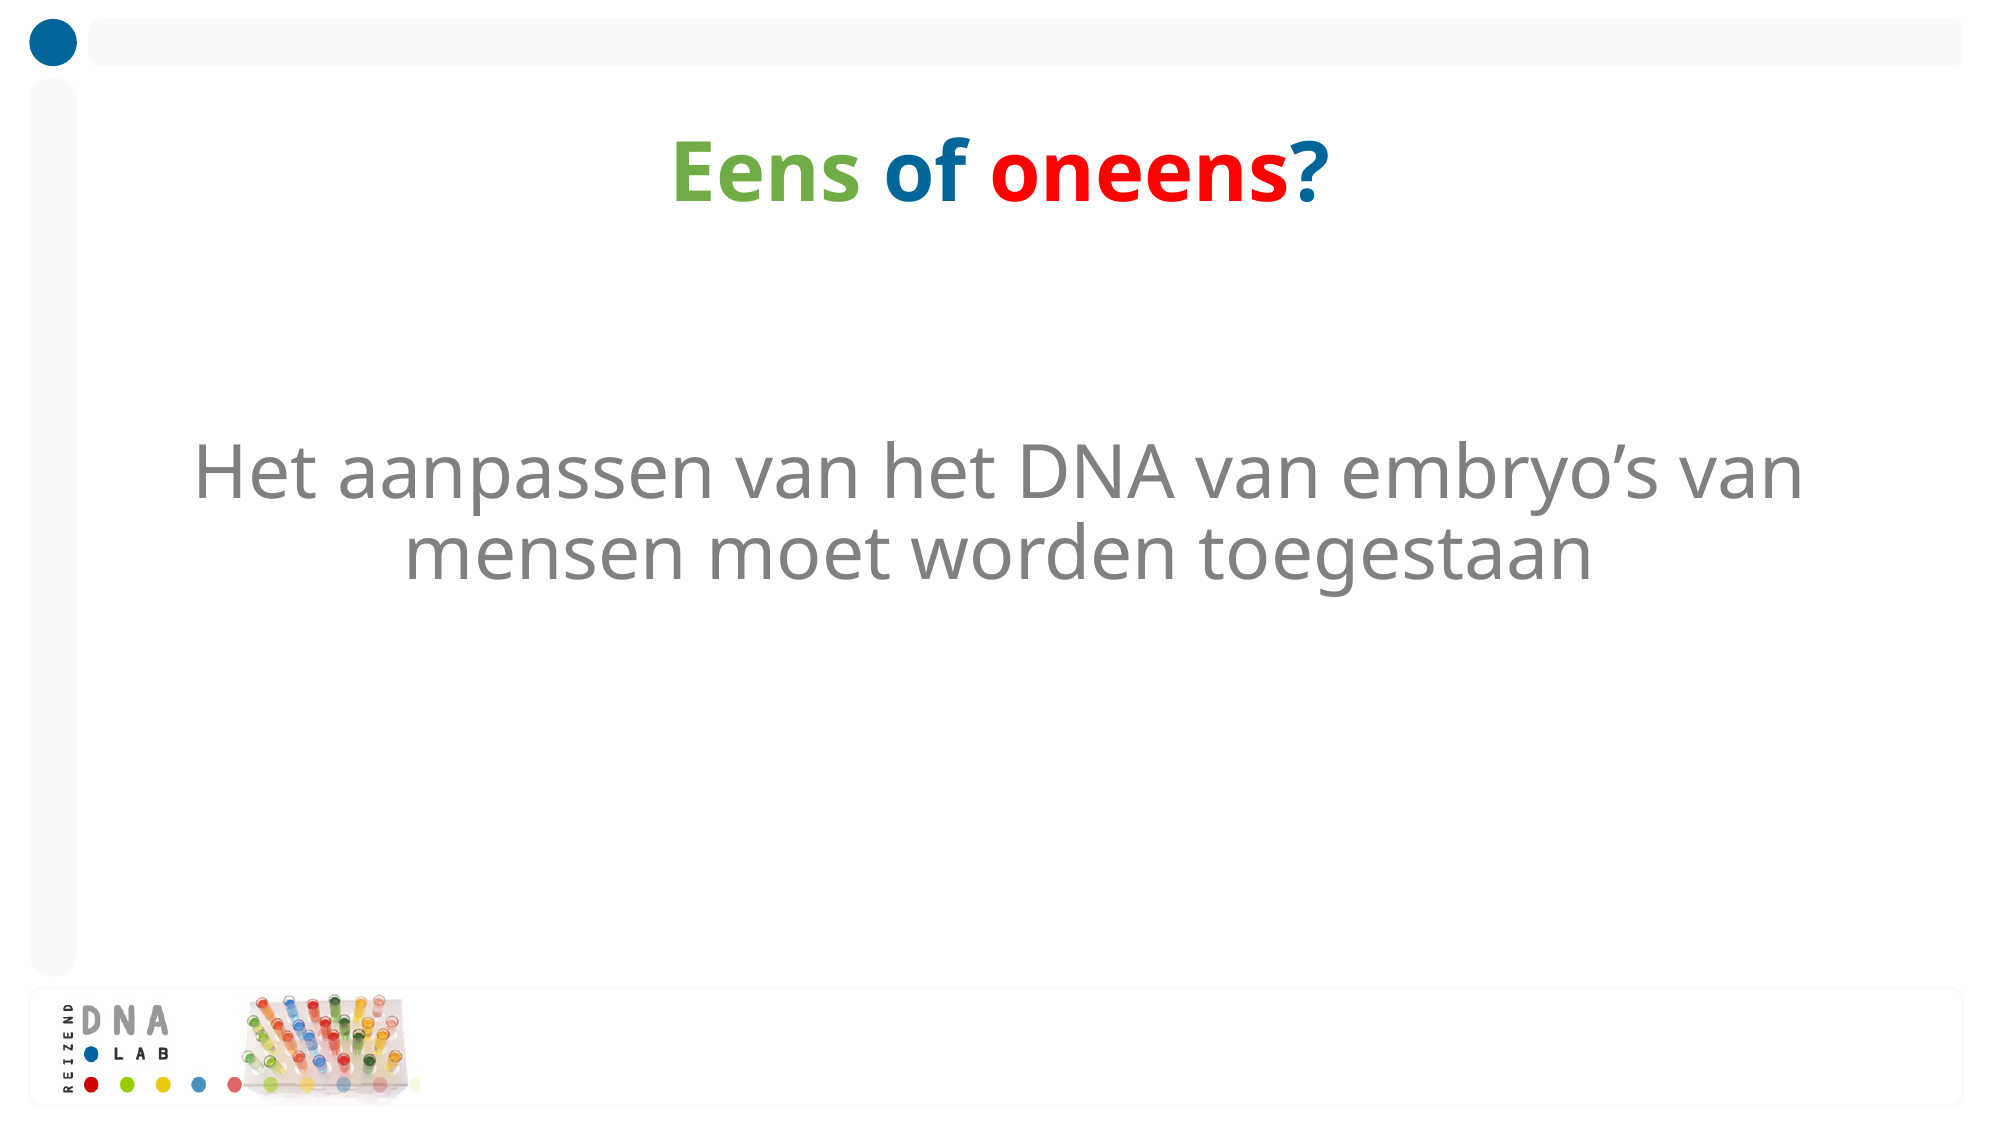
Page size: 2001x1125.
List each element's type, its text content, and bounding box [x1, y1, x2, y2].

picture [53, 991, 420, 1104]
list Het aanpassen van het DNA van embryo’s van mensen moet worden toegestaan [137, 426, 1863, 905]
title Eens of oneens? [137, 59, 1863, 278]
